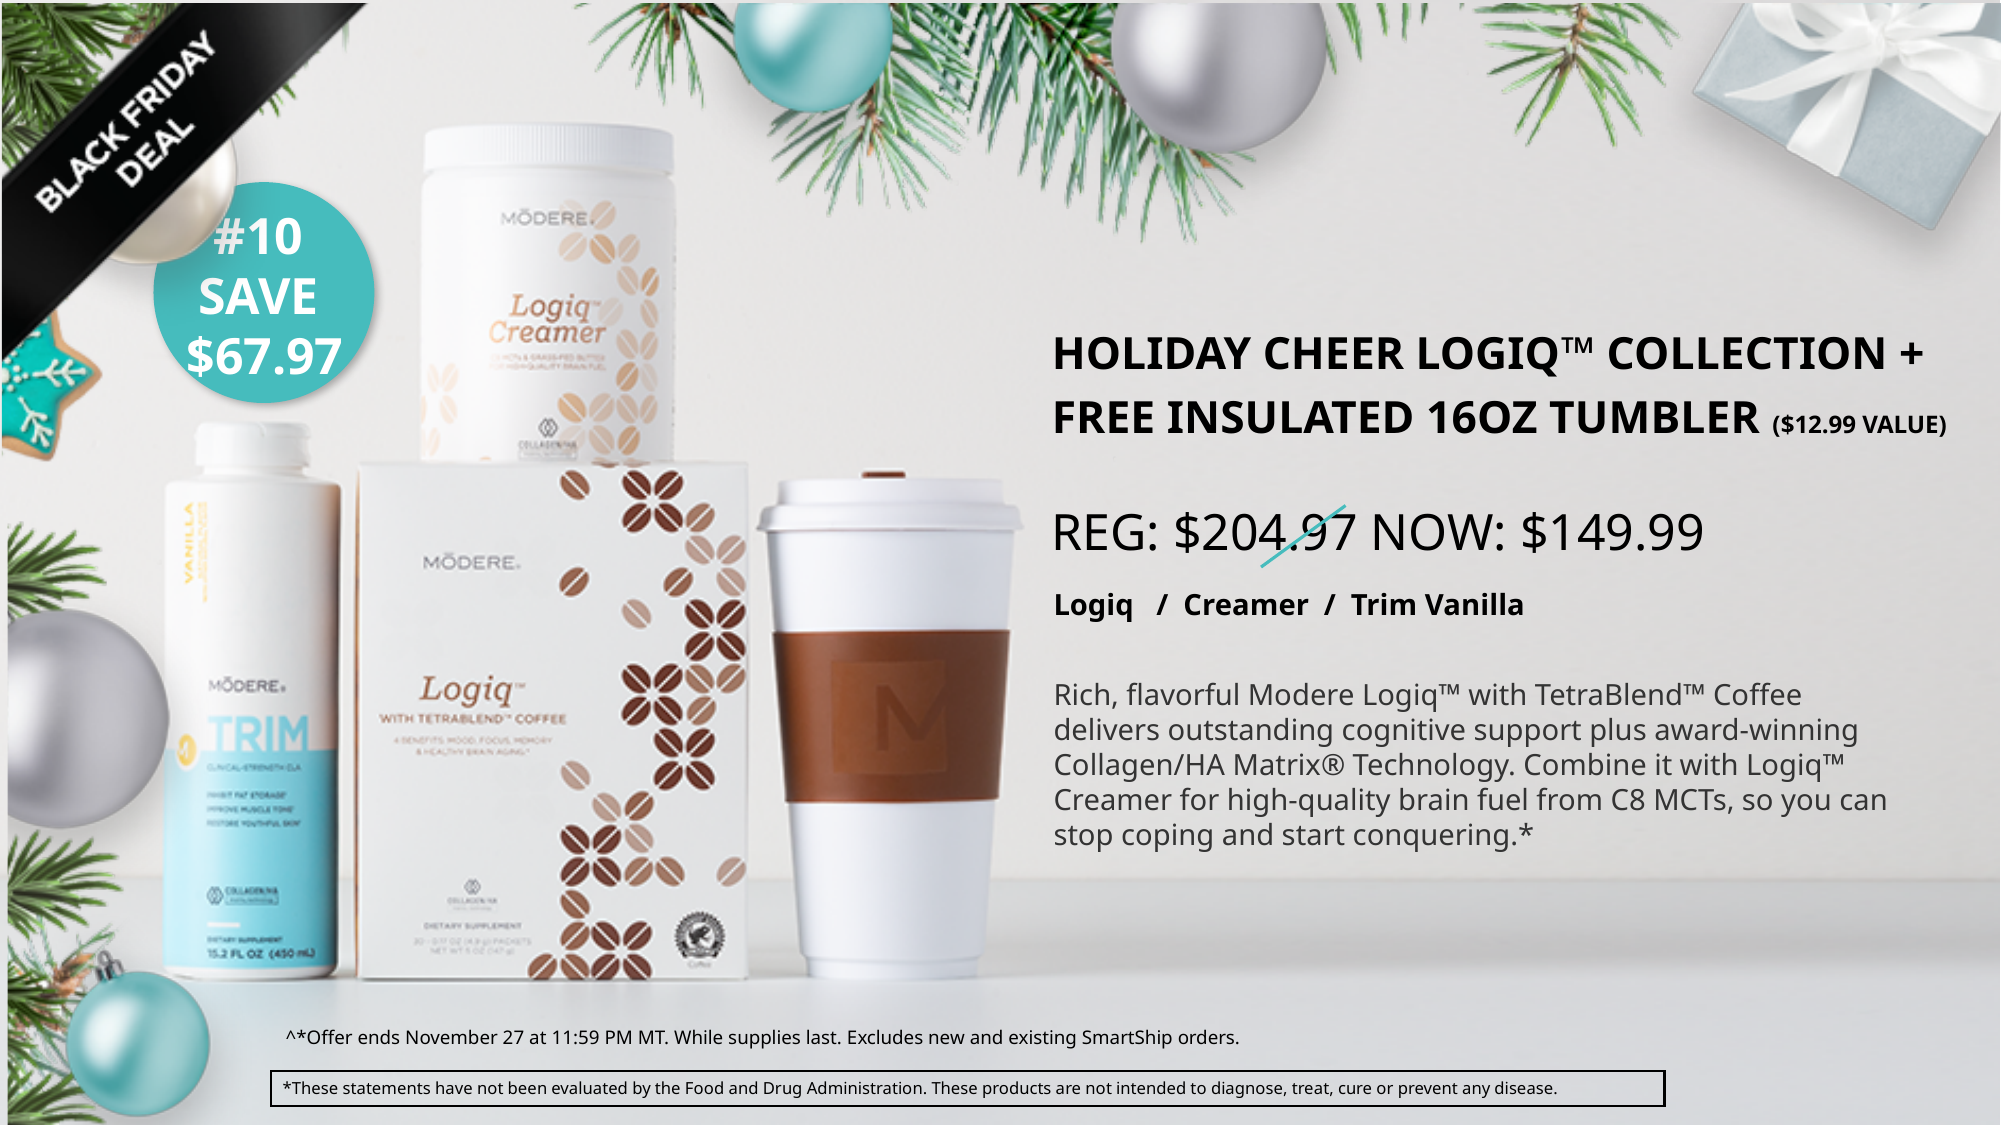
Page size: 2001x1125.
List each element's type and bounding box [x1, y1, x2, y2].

text_box [1, 3, 2000, 1125]
picture [0, 0, 2001, 1125]
